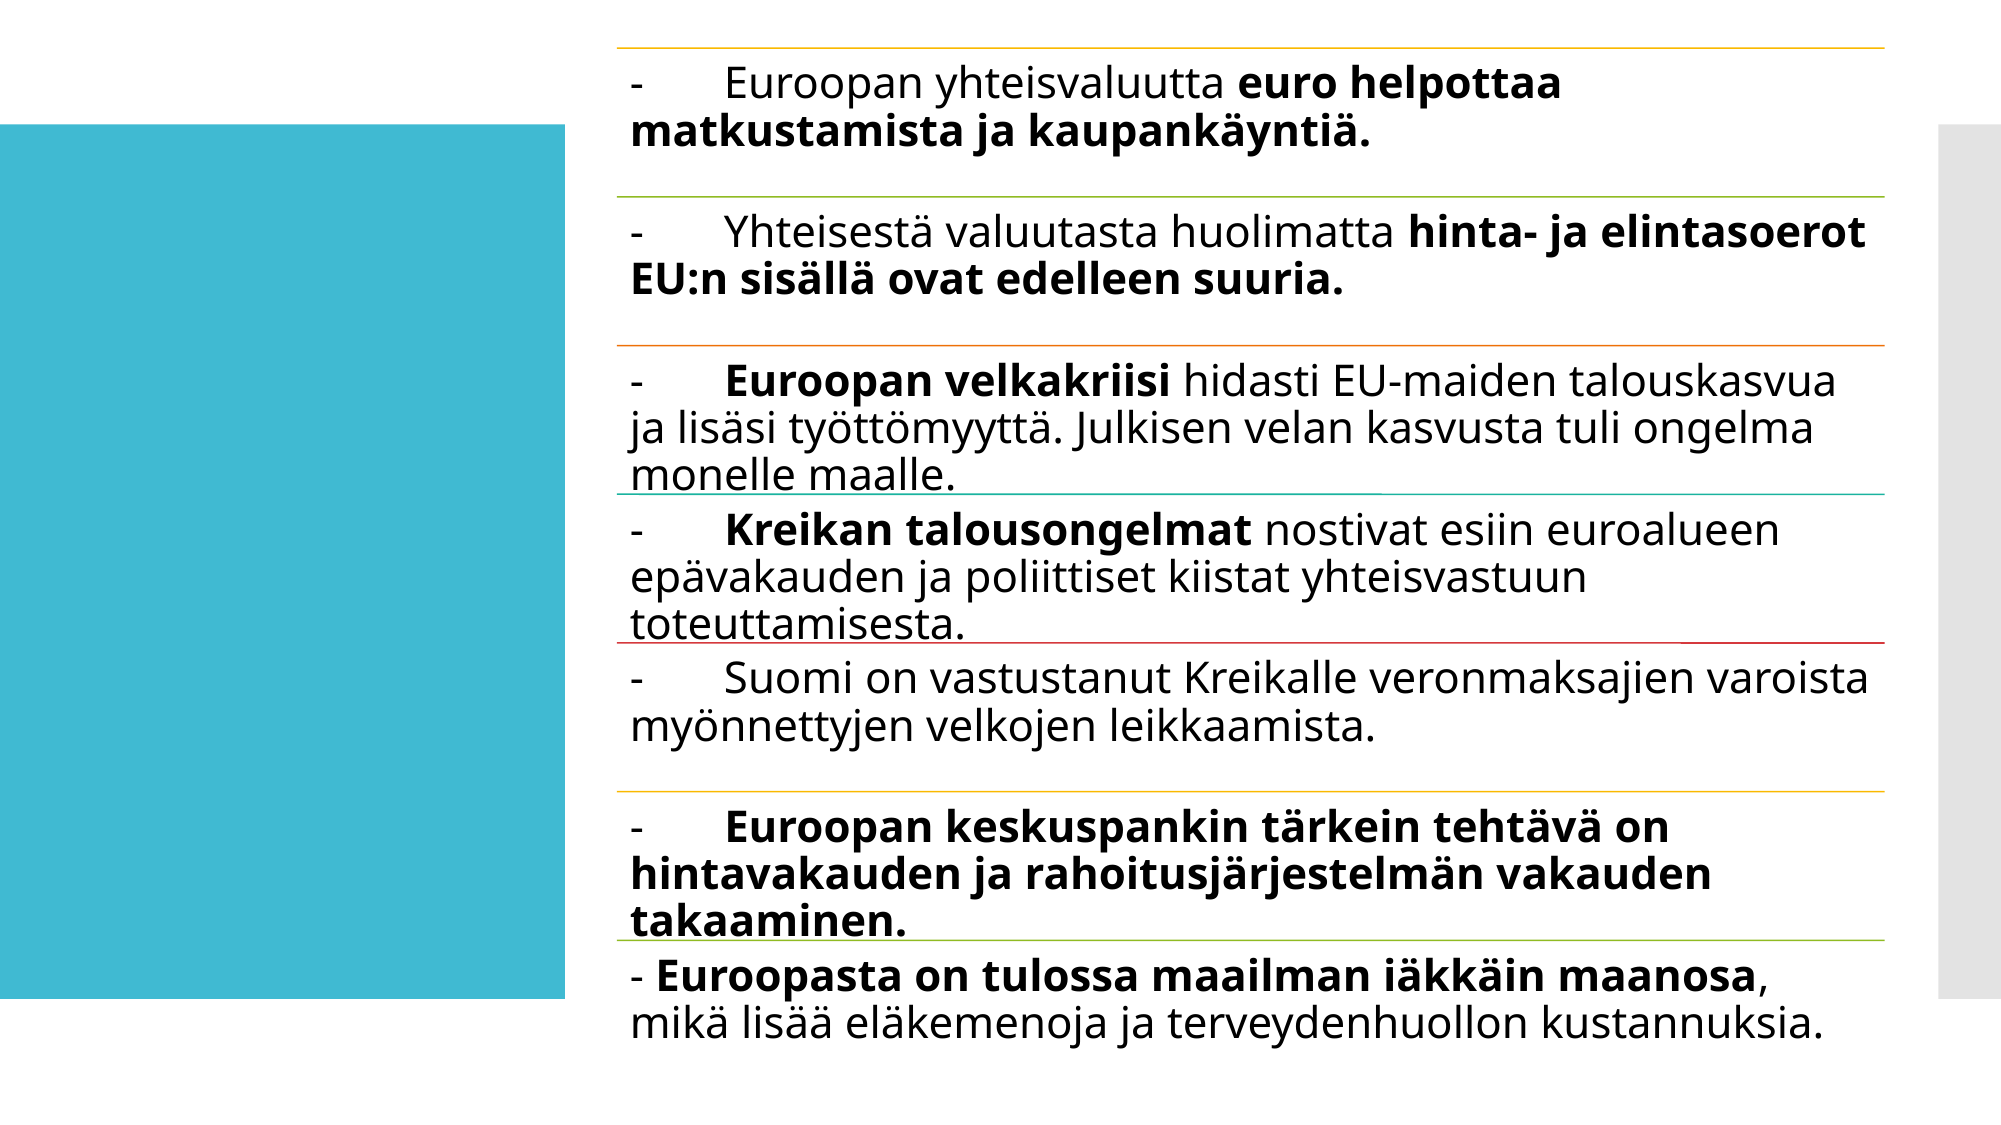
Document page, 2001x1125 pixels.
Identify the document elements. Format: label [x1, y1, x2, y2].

list [616, 47, 1885, 1090]
